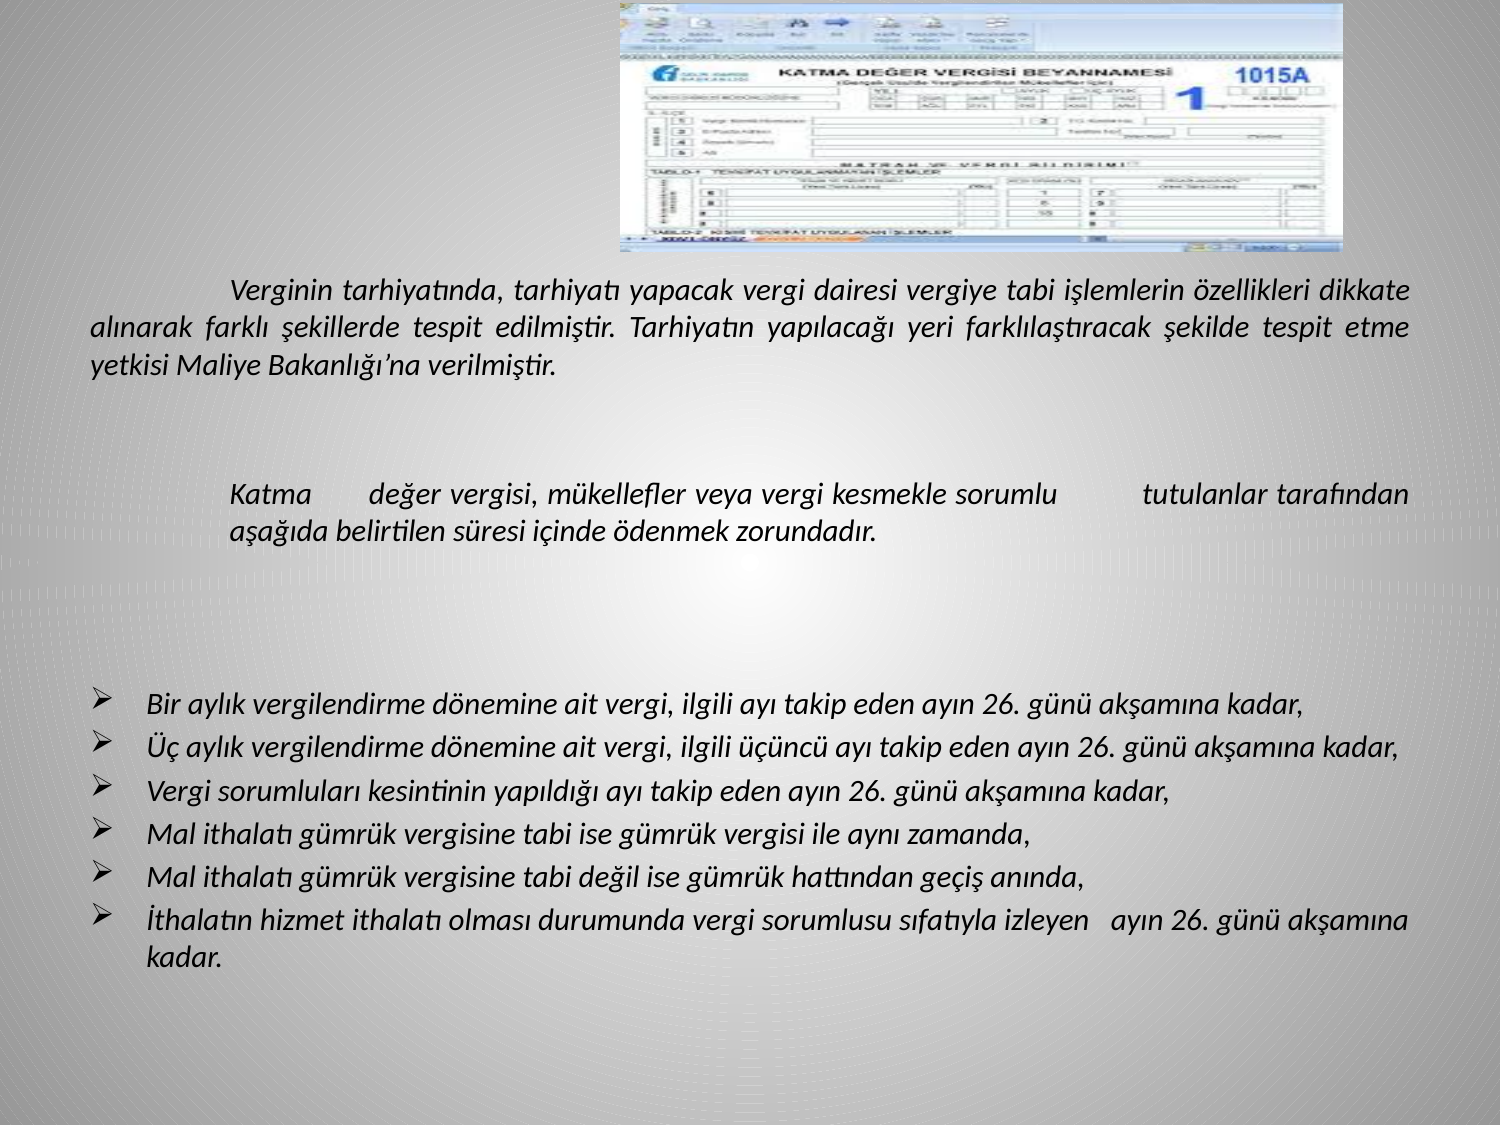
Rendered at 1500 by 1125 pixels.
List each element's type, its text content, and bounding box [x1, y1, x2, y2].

list Verginin tarhiyatında, tarhiyatı yapacak vergi dairesi vergiye tabi işlemlerin özellikleri dikkate alınarak farklı şekillerde tespit edilmiştir. Tarhiyatın yapılacağı yeri farklılaştıracak şekilde tespit etme yetkisi Maliye Bakanlığı’na verilmiştir. Katma değer vergisi, mükellefler veya vergi kesmekle sorumlu tutulanlar tarafından aşağıda belirtilen süresi içinde ödenmek zorundadır. Bir aylık vergilendirme dönemine ait vergi, ilgili ayı takip eden ayın 26. günü akşamına kadar, Üç aylık vergilendirme dönemine ait vergi, ilgili üçüncü ayı takip eden ayın 26. günü akşamına kadar, Vergi sorumluları kesintinin yapıldığı ayı takip eden ayın 26. günü akşamına kadar, Mal ithalatı gümrük vergisine tabi ise gümrük vergisi ile aynı zamanda, Mal ithalatı gümrük vergisine tabi değil ise gümrük hattından geçiş anında, İthalatın hizmet ithalatı olması durumunda vergi sorumlusu sıfatıyla izleyen ayın 26. günü akşamına kadar. [75, 262, 1425, 1005]
picture [619, 3, 1343, 252]
